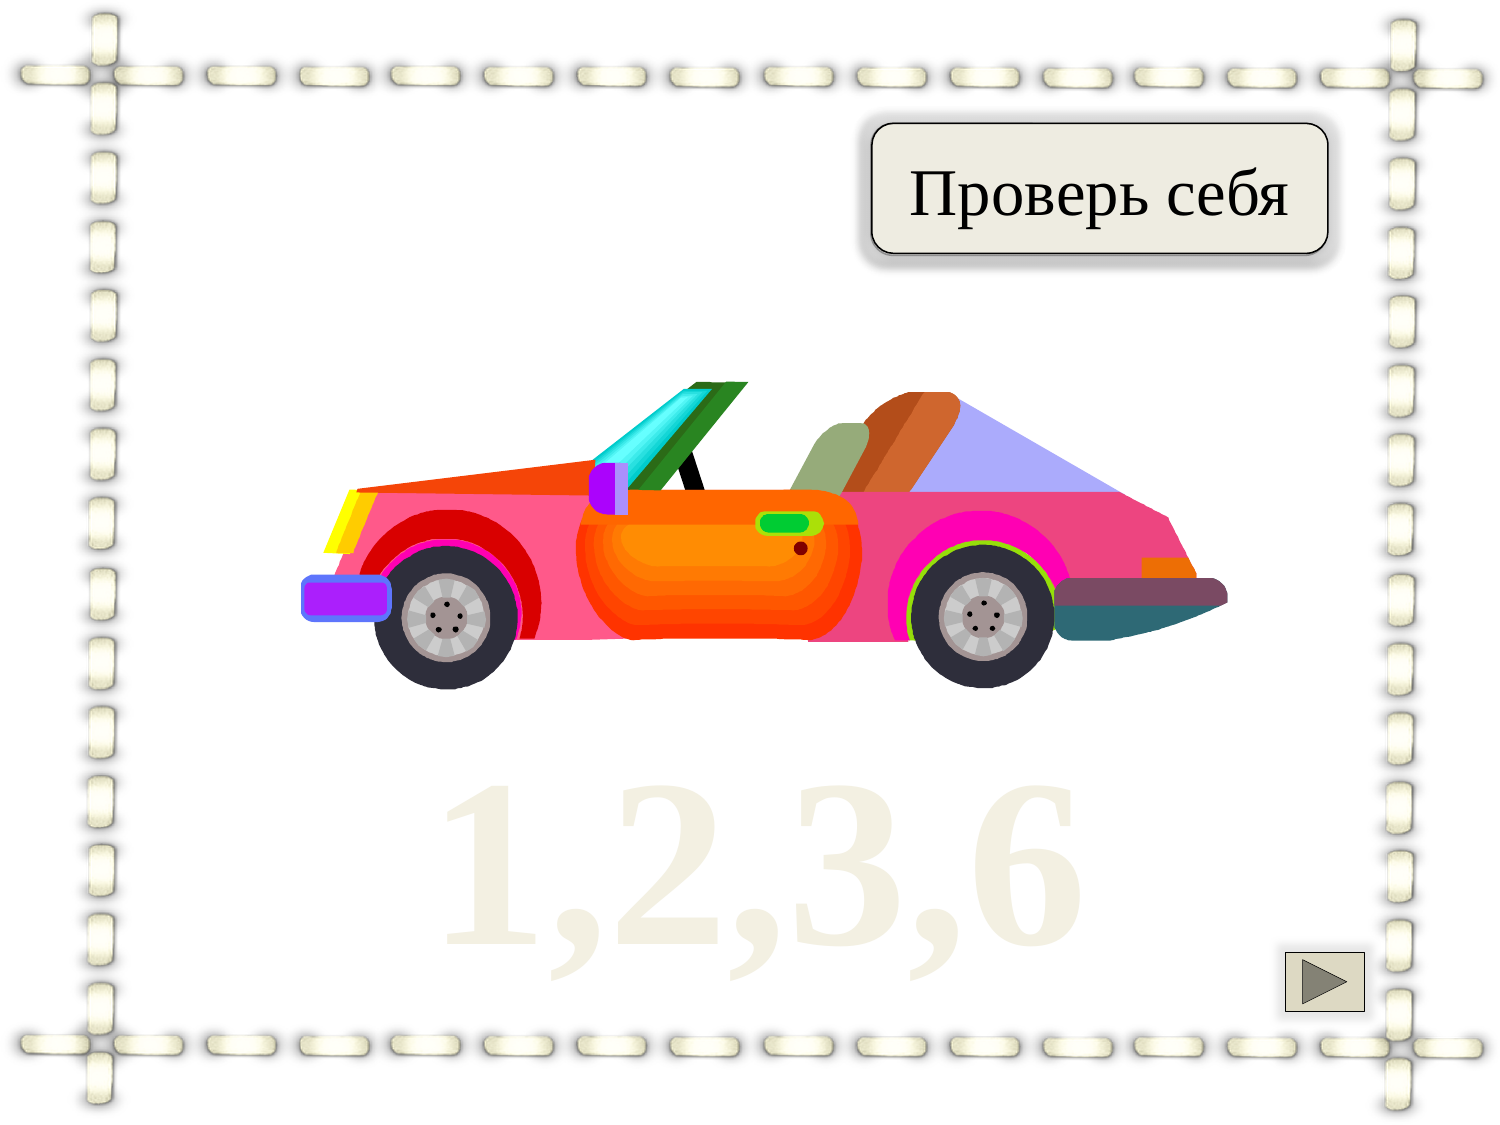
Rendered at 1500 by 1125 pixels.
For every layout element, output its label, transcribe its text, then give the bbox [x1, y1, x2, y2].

text_box [1283, 950, 1366, 1013]
picture [0, 0, 1500, 1125]
text_box [868, 123, 1330, 258]
text_box 1,2,3,6 [331, 707, 1185, 1000]
